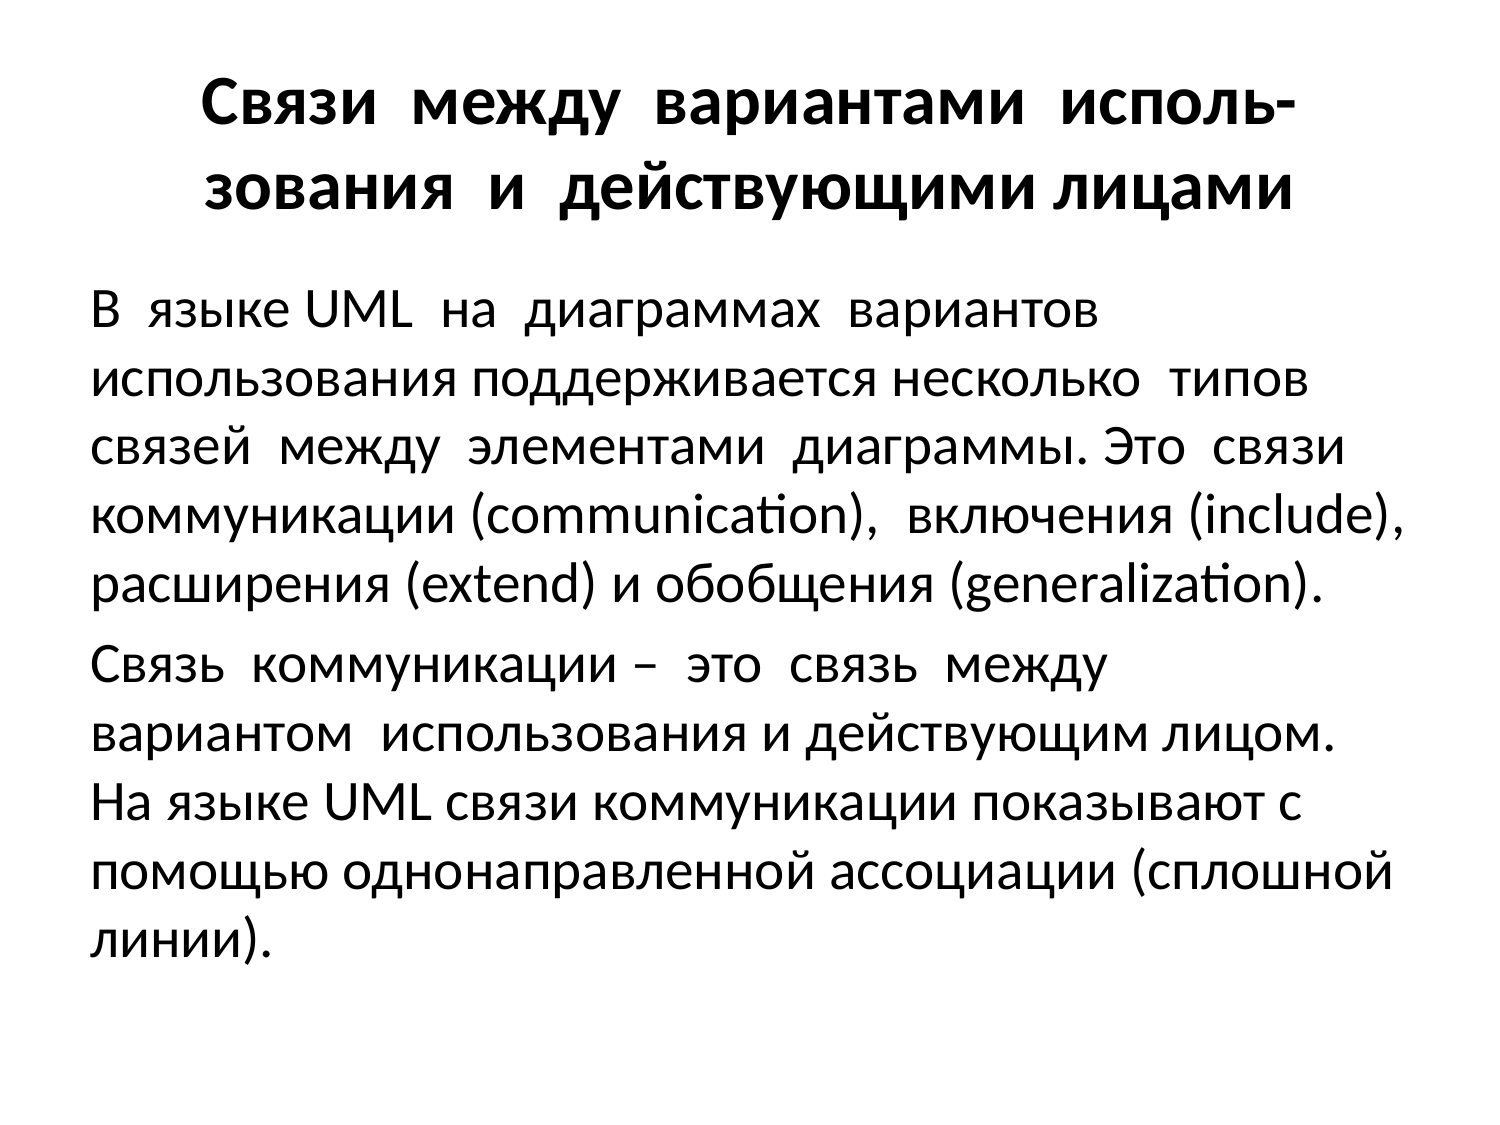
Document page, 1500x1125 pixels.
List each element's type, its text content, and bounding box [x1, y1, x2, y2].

list В языке UML на диаграммах вариантов использования поддерживается несколько типов связей между элементами диаграммы. Это связи коммуникации (communication), включения (include), расширения (extend) и обобщения (generalization). Связь коммуникации – это связь между вариантом использования и действующим лицом. На языке UML связи коммуникации показывают с помощью однонаправленной ассоциации (сплошной линии). [75, 262, 1425, 1005]
title Связи между вариантами исполь-зования и действующими лицами [75, 45, 1425, 233]
